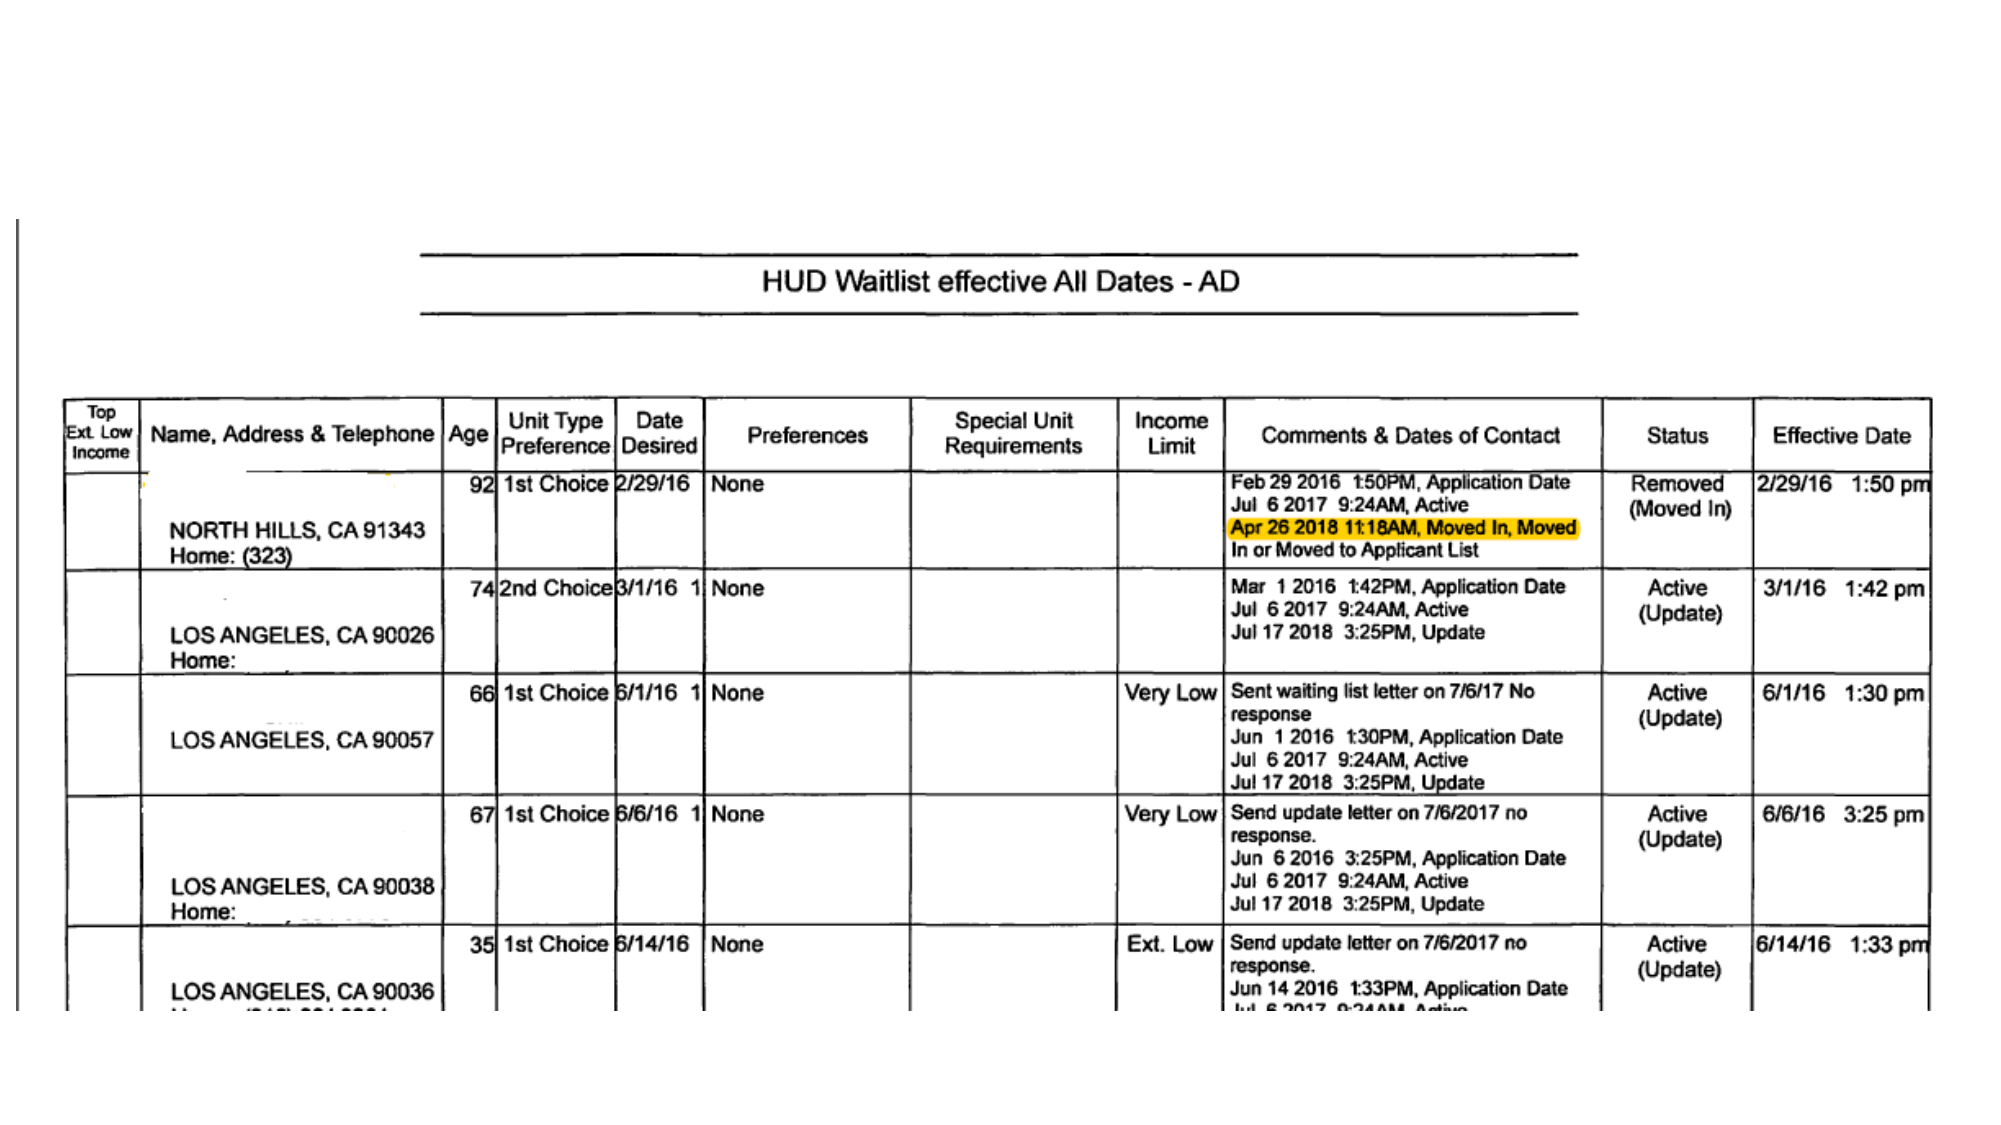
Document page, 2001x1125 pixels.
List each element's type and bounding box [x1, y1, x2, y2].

list [16, 219, 1946, 1011]
